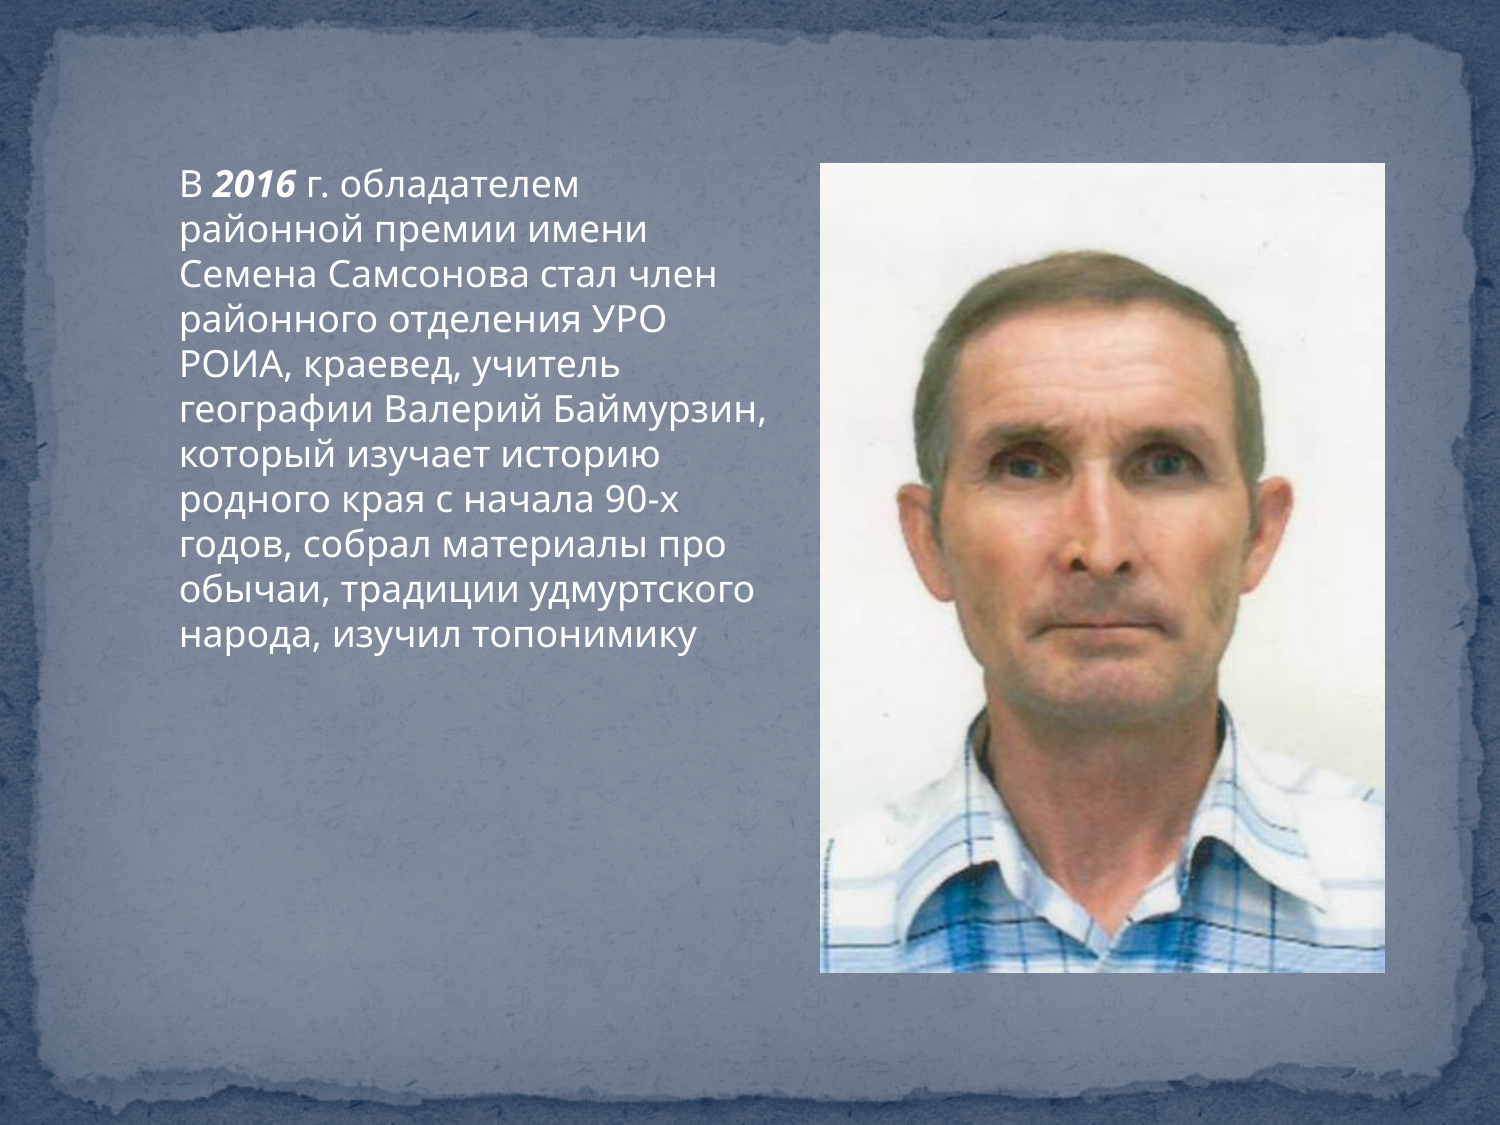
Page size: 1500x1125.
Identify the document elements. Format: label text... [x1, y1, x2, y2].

text_box В 2016 г. обладателем районной премии имени Семена Самсонова стал член районного отделения УРО РОИА, краевед, учитель географии Валерий Баймурзин, который изучает историю родного края с начала 90-х годов, собрал материалы про обычаи, традиции удмуртского народа, изучил топонимику [164, 152, 786, 663]
picture [820, 163, 1385, 973]
